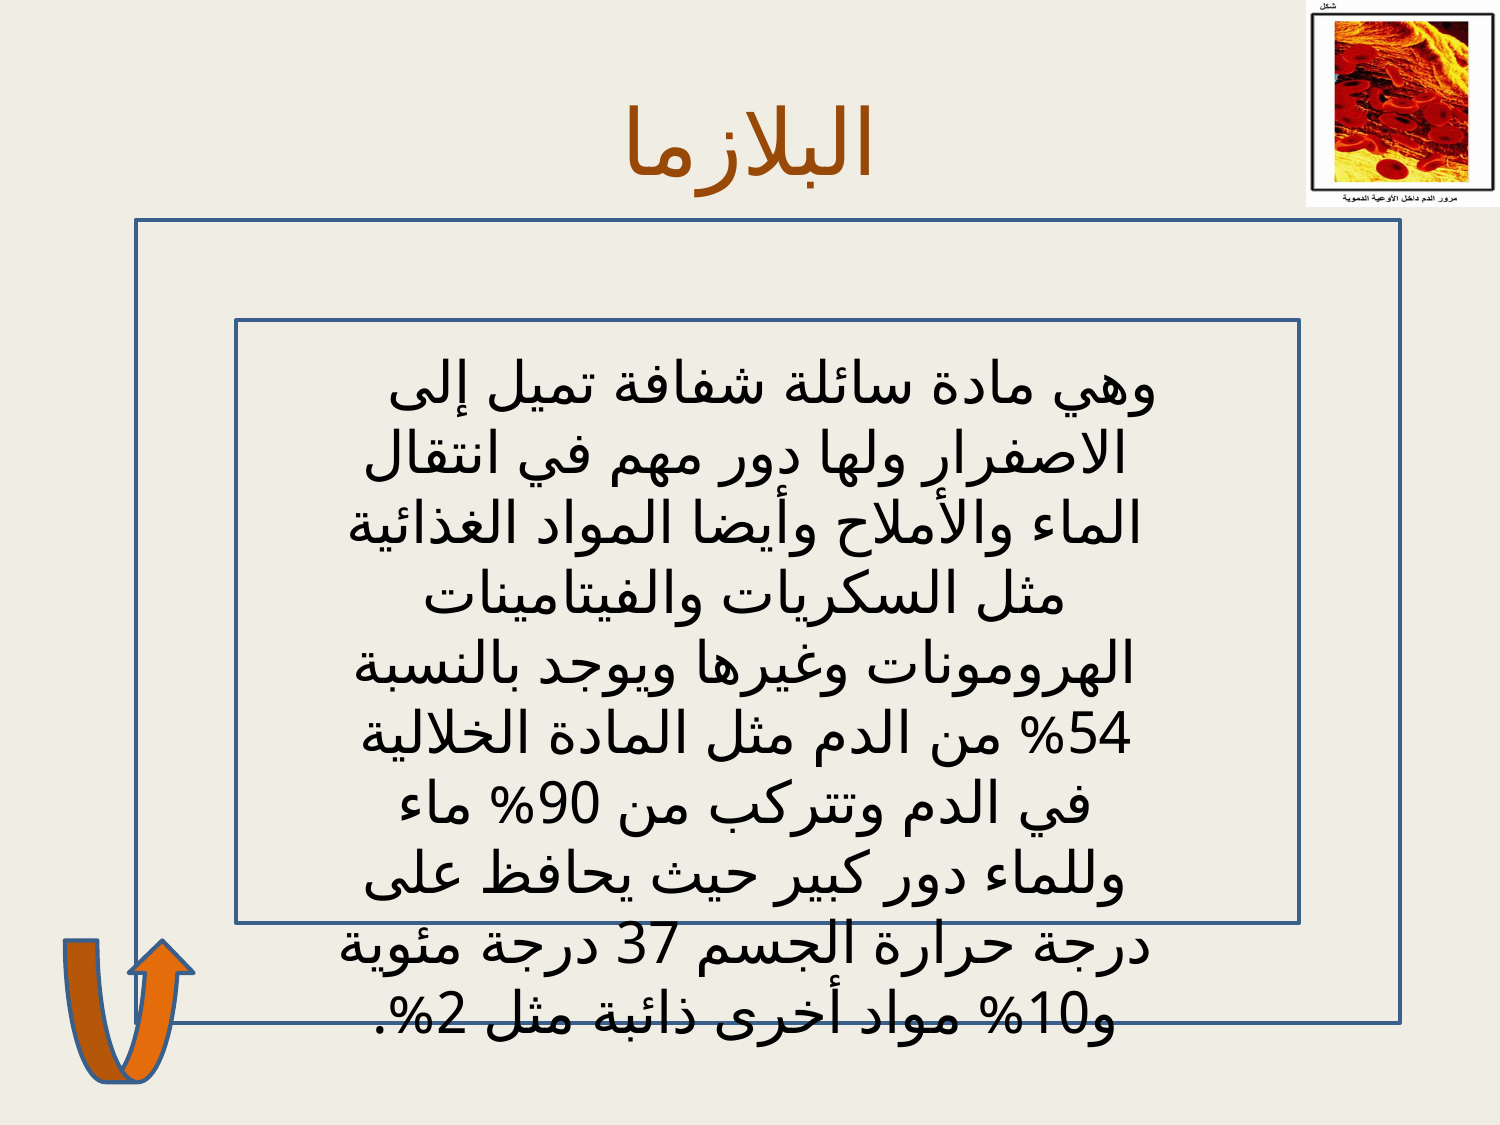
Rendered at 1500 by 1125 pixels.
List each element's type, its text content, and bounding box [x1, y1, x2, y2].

text_box [134, 218, 1402, 1025]
title البلازما [75, 45, 1425, 233]
text_box [62, 938, 196, 1085]
list وهي مادة سائلة شفافة تميل إلى الاصفرار ولها دور مهم في انتقال الماء والأملاح وأيضا المواد الغذائية مثل السكريات والفيتامينات الهرومونات وغيرها ويوجد بالنسبة 54% من الدم مثل المادة الخلالية في الدم وتتركب من 90% ماء وللماء دور كبير حيث يحافظ على درجة حرارة الجسم 37 درجة مئوية و10% مواد أخرى ذائبة مثل 2%. [312, 338, 1235, 953]
picture [1306, 0, 1500, 208]
